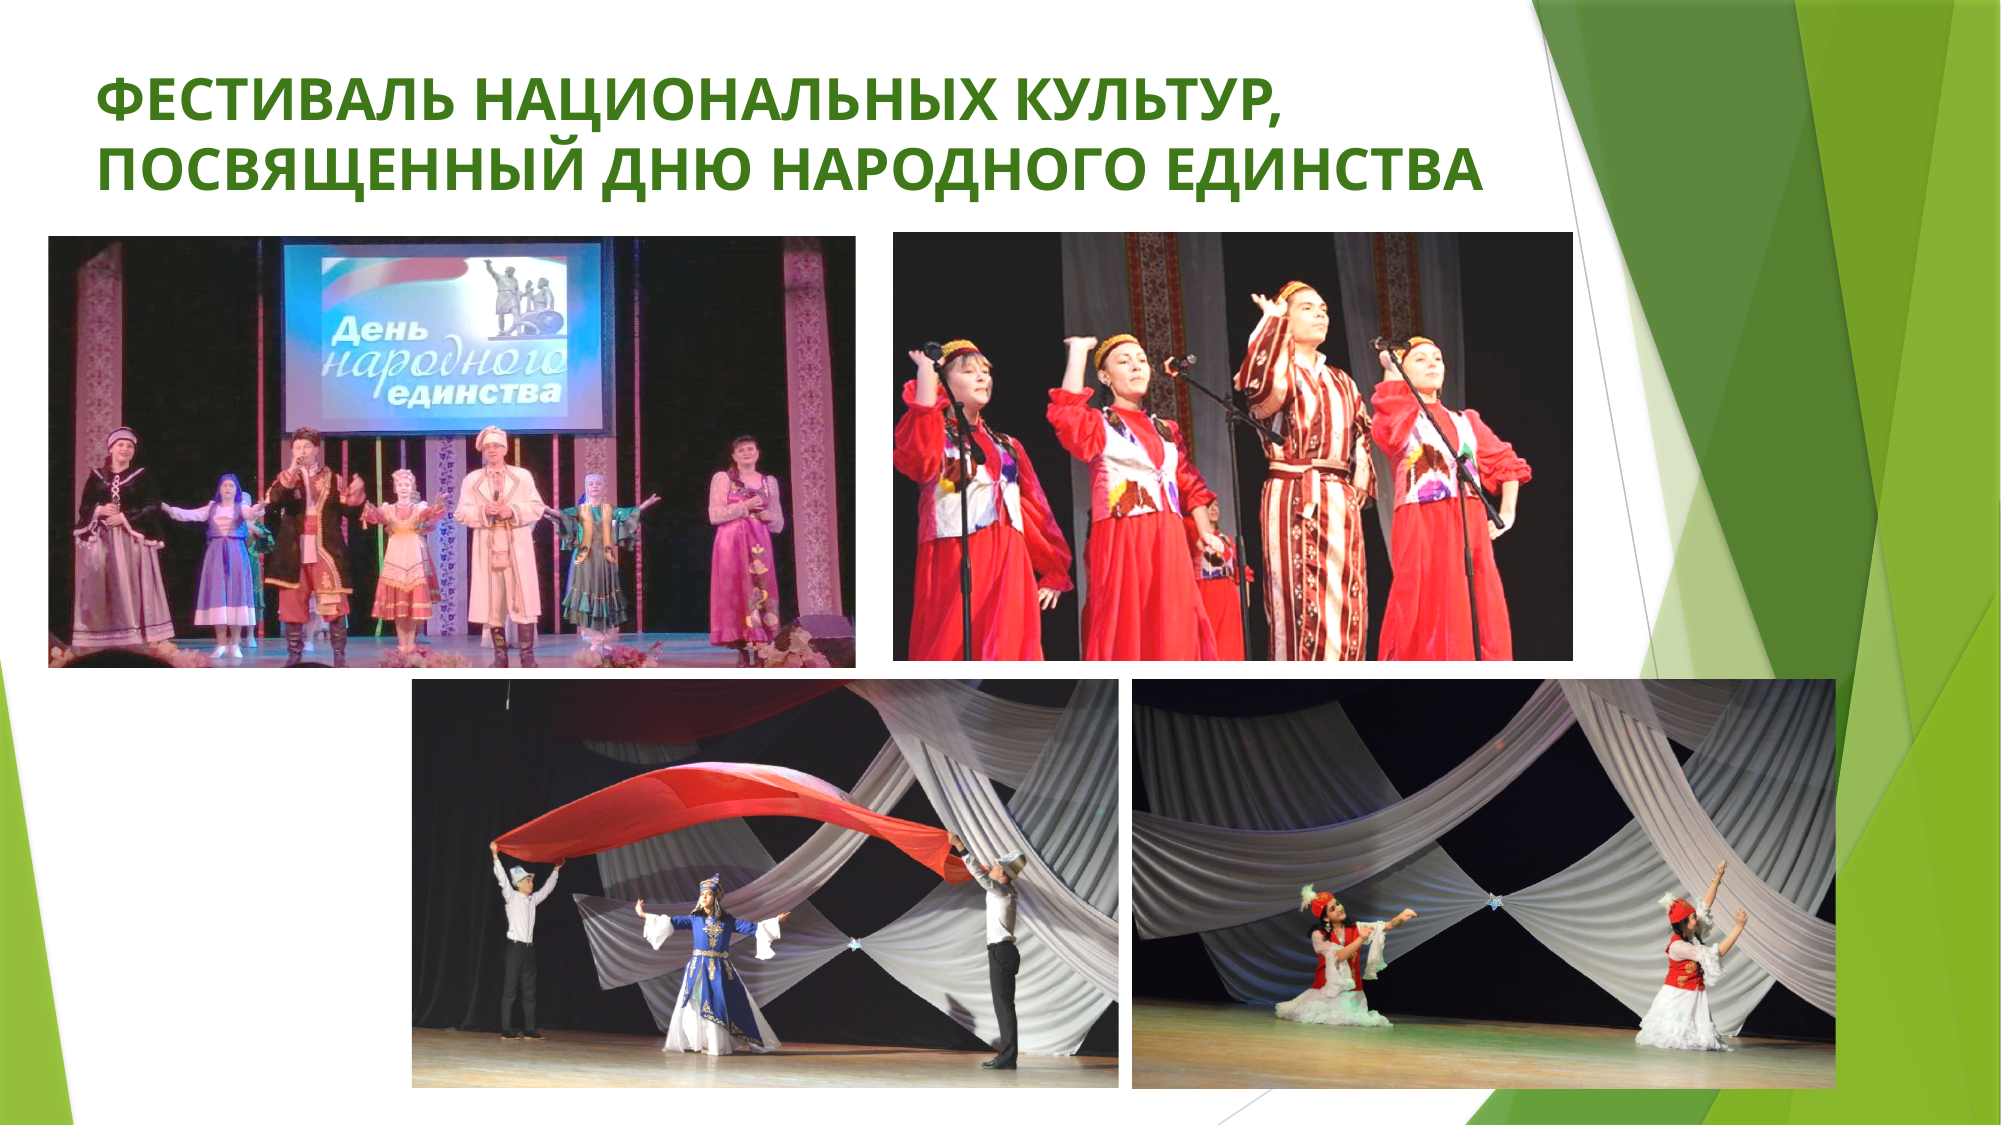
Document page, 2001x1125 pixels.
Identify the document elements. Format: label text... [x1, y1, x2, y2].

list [47, 236, 857, 668]
picture [1131, 679, 1837, 1089]
picture [411, 679, 1120, 1089]
picture [892, 231, 1574, 661]
title Фестиваль национальных культур, посвященный Дню народного единства [80, 54, 1522, 224]
